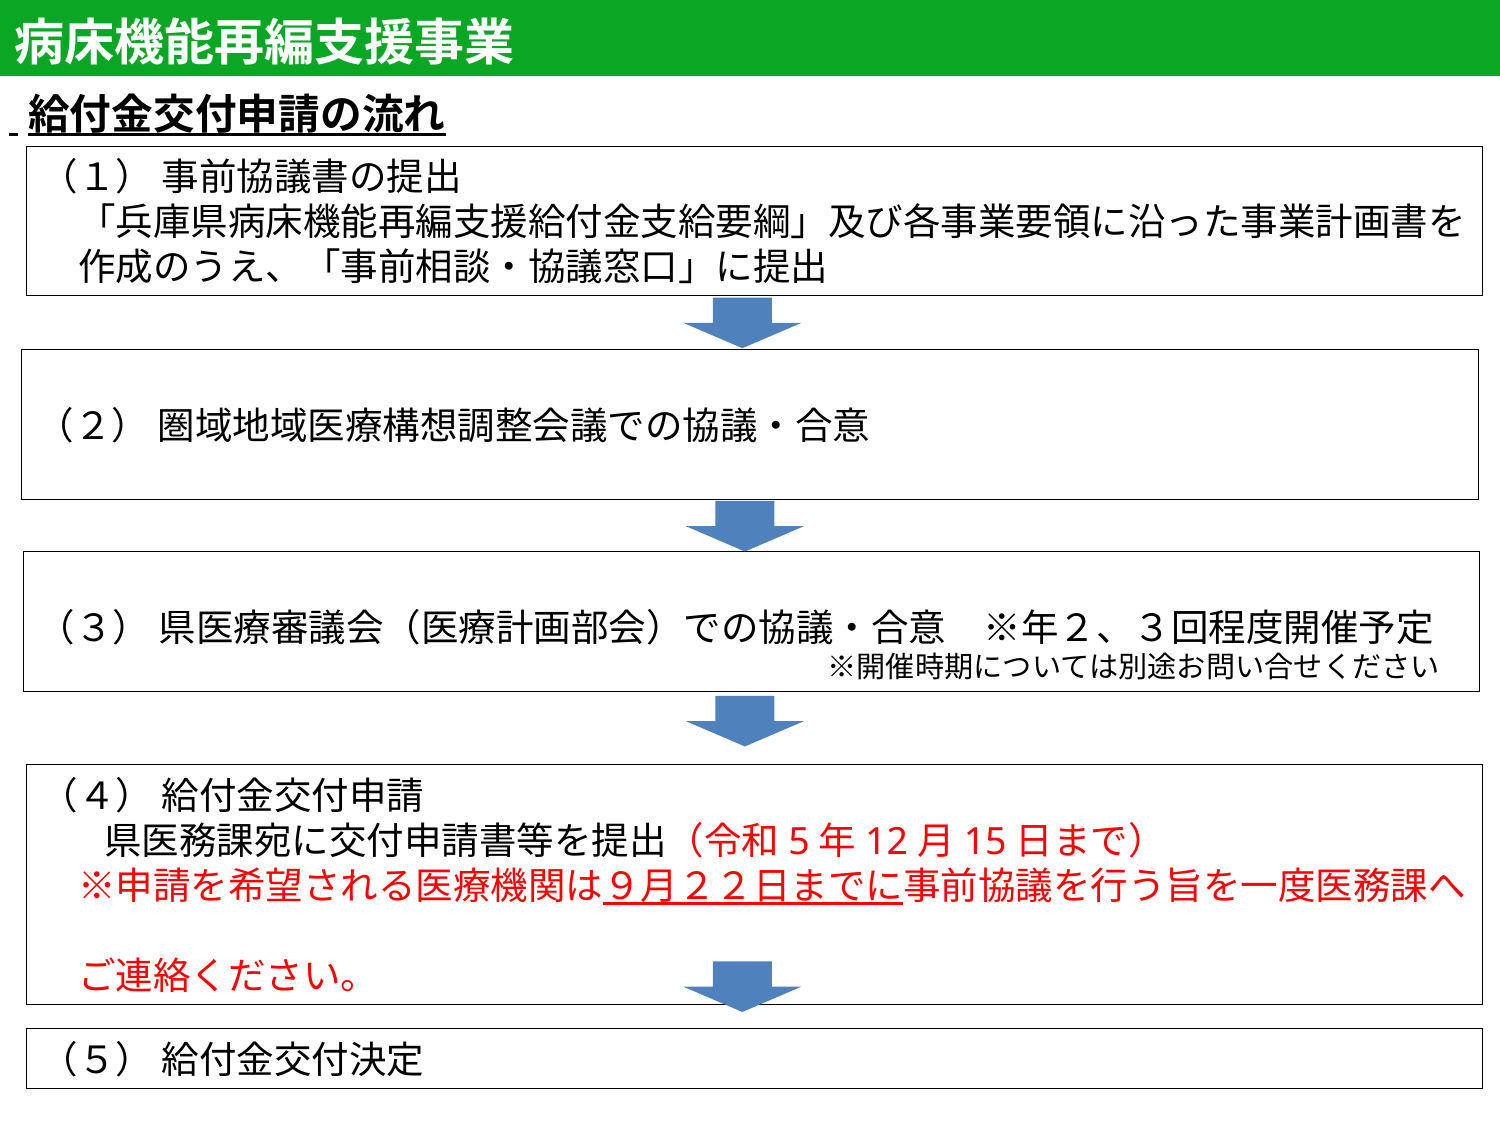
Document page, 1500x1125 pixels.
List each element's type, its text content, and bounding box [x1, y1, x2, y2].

text_box （２） 圏域地域医療構想調整会議での協議・合意 [21, 349, 1479, 500]
text_box [681, 959, 804, 1014]
text_box 給付金交付申請の流れ [0, 80, 1282, 146]
text_box （４） 給付金交付申請 県医務課宛に交付申請書等を提出（令和5年12月15日まで） ※申請を希望される医療機関は９月２２日までに事前協議を行う旨を一度医務課へ ご連絡ください。 [26, 764, 1483, 1005]
text_box 病床機能再編支援事業 [0, 0, 1500, 77]
text_box [683, 500, 807, 554]
text_box [681, 295, 804, 349]
text_box （１） 事前協議書の提出 「兵庫県病床機能再編支援給付金支給要綱」及び各事業要領に沿った事業計画書を 作成のうえ、「事前相談・協議窓口」に提出 [26, 146, 1483, 296]
text_box [683, 693, 807, 749]
text_box （５） 給付金交付決定 [26, 1028, 1483, 1089]
text_box （３） 県医療審議会（医療計画部会）での協議・合意 ※年２、３回程度開催予定 ※開催時期については別途お問い合せください [23, 551, 1480, 692]
